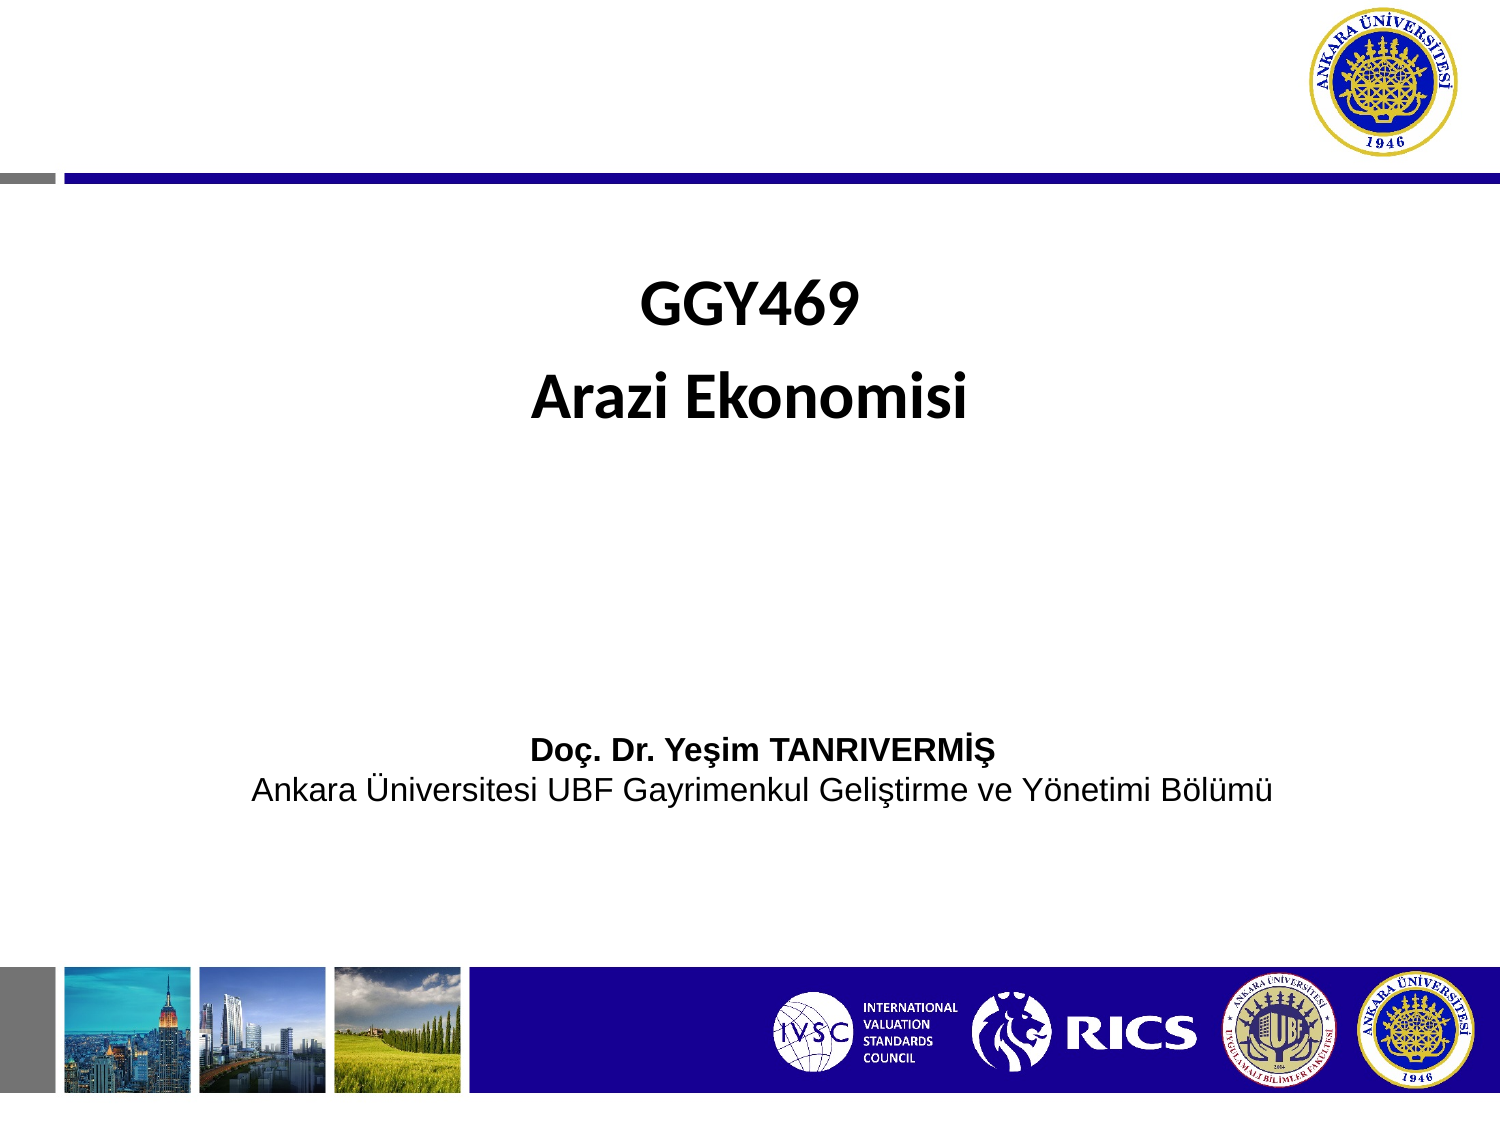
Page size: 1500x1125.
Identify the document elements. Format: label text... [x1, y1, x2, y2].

picture [0, 0, 1500, 1125]
text_box Doç. Dr. Yeşim TANRIVERMİŞ Ankara Üniversitesi UBF Gayrimenkul Geliştirme ve Yönetimi Bölümü [72, 720, 1464, 816]
text_box GGY469 Arazi Ekonomisi [82, 251, 1418, 533]
